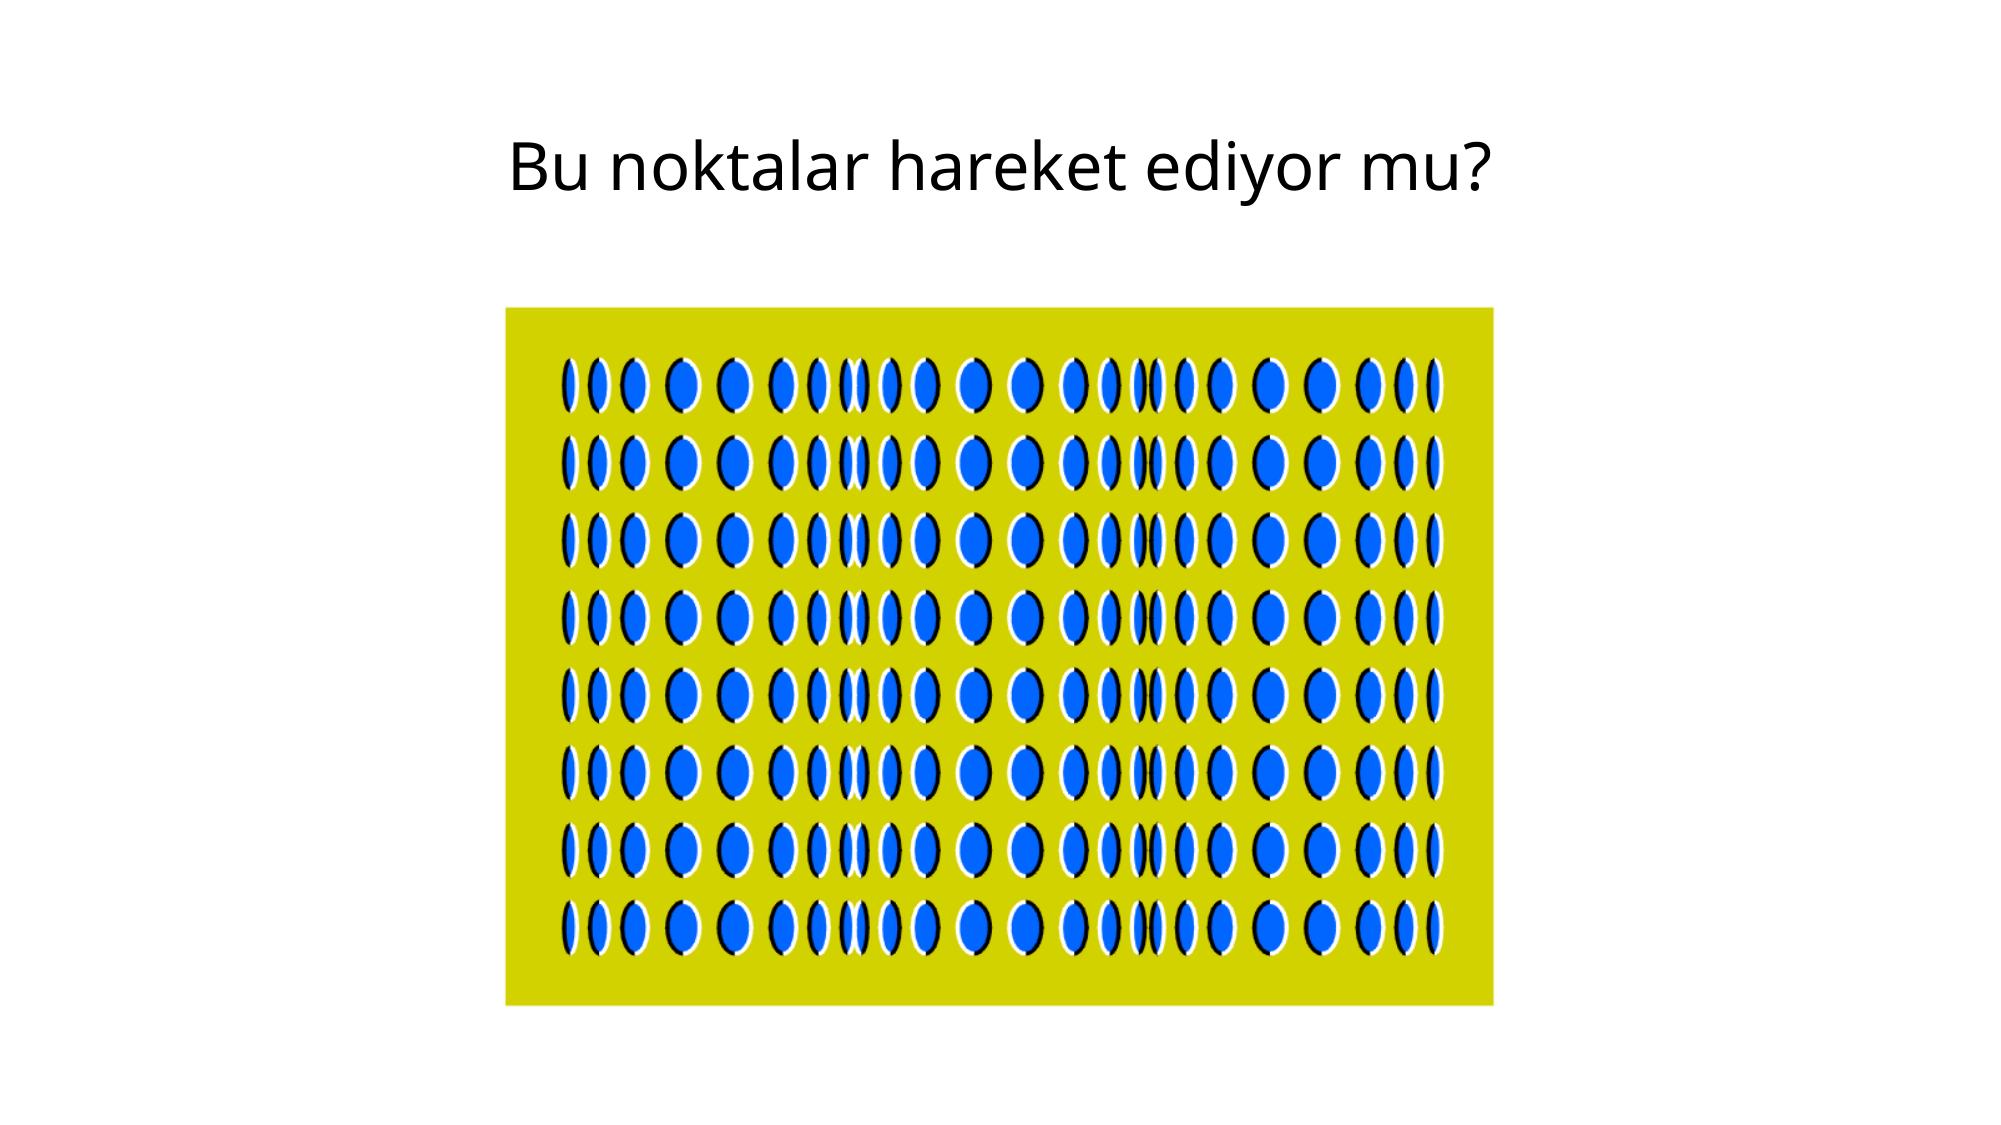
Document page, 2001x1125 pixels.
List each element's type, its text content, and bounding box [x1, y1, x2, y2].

title Bu noktalar hareket ediyor mu? [137, 59, 1863, 278]
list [497, 299, 1502, 1014]
